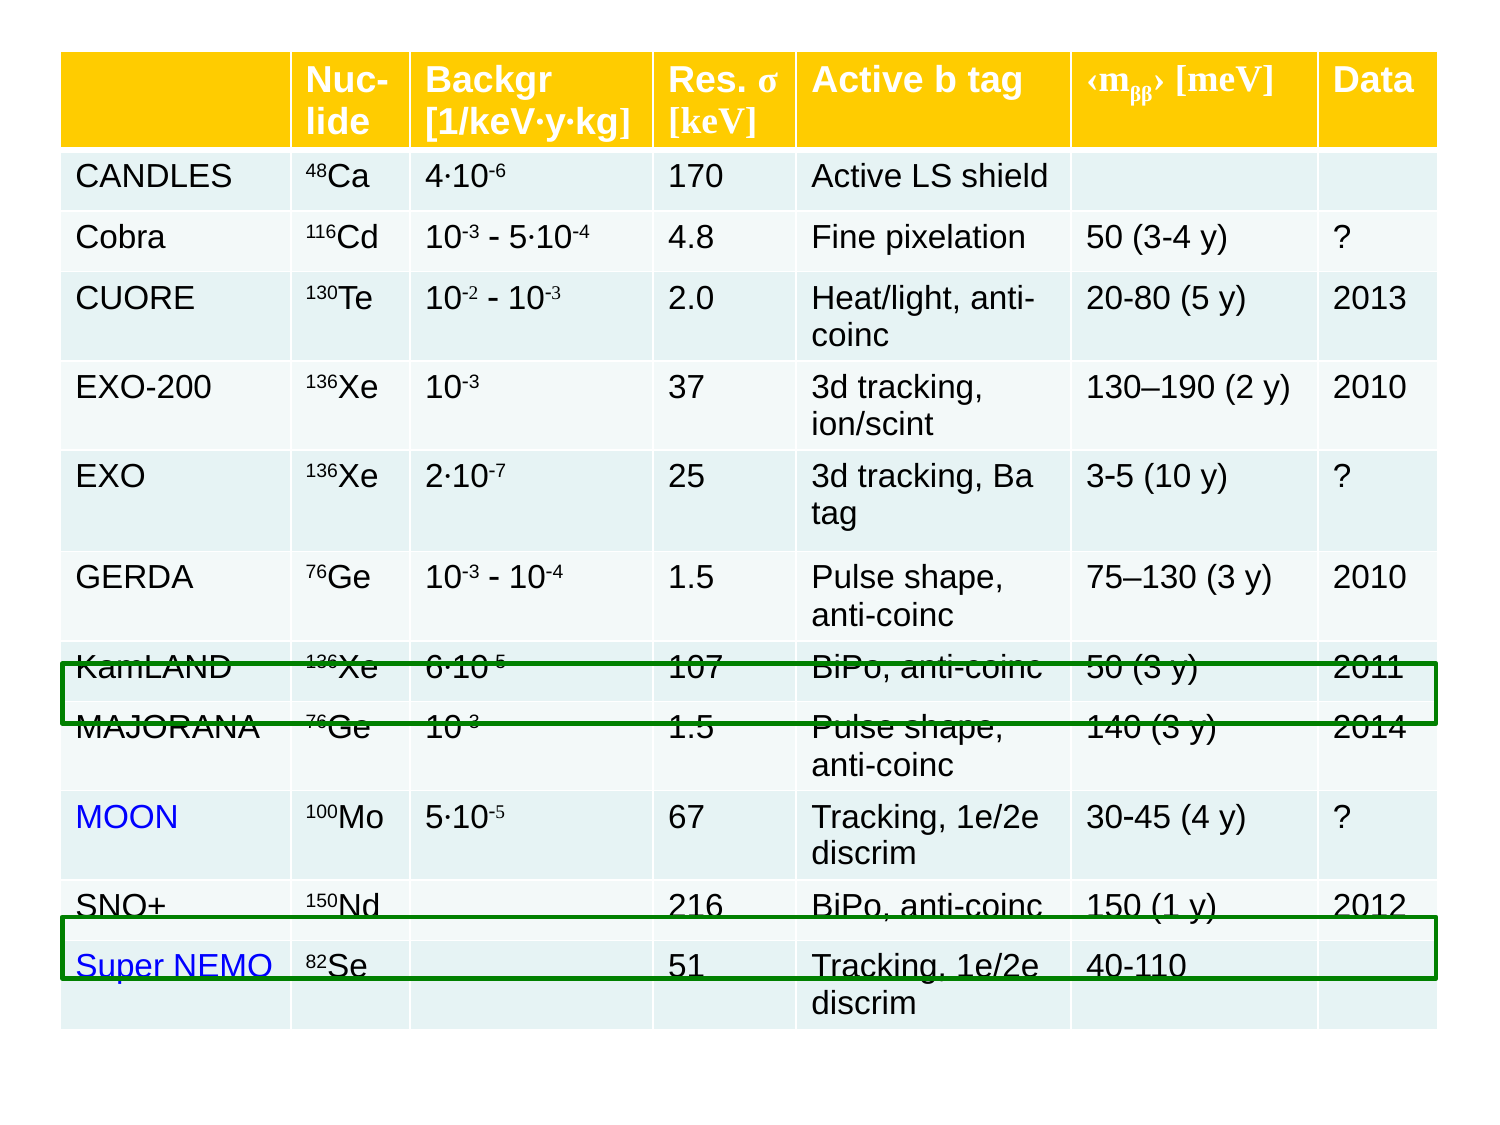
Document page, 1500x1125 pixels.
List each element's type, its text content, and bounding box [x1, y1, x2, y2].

table_header Nuc-lide [292, 52, 409, 147]
table_cell CUORE [61, 272, 290, 360]
table_cell 82Se [292, 979, 409, 1029]
table_cell 20-80 (5 y) [1072, 272, 1317, 360]
table_header ‹mββ› [meV] [1072, 52, 1317, 147]
table_cell CANDLES [61, 153, 290, 210]
table_cell Heat/light, anti-coinc [797, 272, 1070, 360]
table_cell 130–190 (2 y) [1072, 362, 1317, 449]
table_cell 10-3 [411, 724, 652, 790]
table_cell ? [1319, 212, 1437, 271]
table_cell SNO+ [61, 881, 290, 940]
table_cell [1072, 153, 1317, 210]
table_header Data [1319, 52, 1437, 147]
text_box [62, 663, 1437, 724]
table_cell Active LS shield [797, 153, 1070, 210]
table_cell 10-2 - 10-3 [411, 272, 652, 360]
table_cell 37 [654, 362, 795, 449]
table_cell ? [1319, 791, 1437, 879]
table_cell 50 (3-4 y) [1072, 212, 1317, 271]
table_cell 2012 [1319, 881, 1437, 916]
table_header [61, 52, 290, 147]
table_cell 4∙10-6 [411, 153, 652, 210]
table_cell Pulse shape, anti-coinc [797, 552, 1070, 640]
table_cell Fine pixelation [797, 212, 1070, 271]
table_cell BiPo, anti-coinc [797, 881, 1070, 916]
table_cell 10-3 [411, 362, 652, 449]
table_cell 3-5 (10 y) [1072, 451, 1317, 551]
table_cell 67 [654, 791, 795, 879]
table_cell 2∙10-7 [411, 451, 652, 551]
table_cell 50 (3 y) [1072, 642, 1317, 663]
table_cell Tracking, 1e/2e discrim [797, 979, 1070, 1029]
table_cell 116Cd [292, 212, 409, 271]
table_cell GERDA [61, 552, 290, 640]
table_cell [1319, 153, 1437, 210]
table_cell 51 [654, 979, 795, 1029]
table_cell 136Xe [292, 362, 409, 449]
table_cell 1.5 [654, 724, 795, 790]
table_cell 4.8 [654, 212, 795, 271]
table_cell 3d tracking, ion/scint [797, 362, 1070, 449]
table_header Res. σ [keV] [654, 52, 795, 147]
table_cell [411, 979, 652, 1029]
table_cell 136Xe [292, 642, 409, 663]
table_cell 100Mo [292, 791, 409, 879]
table_cell 2011 [1319, 642, 1437, 663]
table_cell 3d tracking, Ba tag [797, 451, 1070, 551]
table_cell 150Nd [292, 881, 409, 916]
table_cell 5∙10-5 [411, 791, 652, 879]
table_cell KamLAND [61, 642, 290, 701]
table_cell 40-110 [1072, 979, 1317, 1029]
table_cell EXO [61, 451, 290, 551]
table_cell Cobra [61, 212, 290, 271]
table_cell 25 [654, 451, 795, 551]
table_header Backgr [1/keV∙y∙kg] [411, 52, 652, 147]
table_cell MOON [61, 791, 290, 879]
table_cell BiPo, anti-coinc [797, 642, 1070, 663]
table_cell 107 [654, 642, 795, 663]
table_cell 76Ge [292, 724, 409, 790]
table_cell [1319, 979, 1437, 1029]
table_cell Super NEMO [61, 941, 290, 1029]
table_cell 2013 [1319, 272, 1437, 360]
table_cell 216 [654, 881, 795, 916]
table_cell 75–130 (3 y) [1072, 552, 1317, 640]
table_cell Tracking, 1e/2e discrim [797, 791, 1070, 879]
table_cell 6∙10-5 [411, 642, 652, 663]
table_cell 1.5 [654, 552, 795, 640]
text_box [62, 916, 1437, 979]
table_cell 140 (3 y) [1072, 724, 1317, 790]
table_cell MAJORANA [61, 702, 290, 790]
table_cell EXO-200 [61, 362, 290, 449]
table_cell ? [1319, 451, 1437, 551]
table_cell 2014 [1319, 724, 1437, 790]
table_cell 130Te [292, 272, 409, 360]
table_cell 136Xe [292, 451, 409, 551]
table_cell 2010 [1319, 362, 1437, 449]
table_cell 10-3 - 10-4 [411, 552, 652, 640]
table_cell 30-45 (4 y) [1072, 791, 1317, 879]
table_cell 48Ca [292, 153, 409, 210]
table_cell 2.0 [654, 272, 795, 360]
table_cell 76Ge [292, 552, 409, 640]
table_cell 170 [654, 153, 795, 210]
table_cell 10-3 - 5∙10-4 [411, 212, 652, 271]
table_cell [411, 881, 652, 916]
table_cell 2010 [1319, 552, 1437, 640]
table_header Active b tag [797, 52, 1070, 147]
table_cell Pulse shape, anti-coinc [797, 724, 1070, 790]
table_cell 150 (1 y) [1072, 881, 1317, 916]
